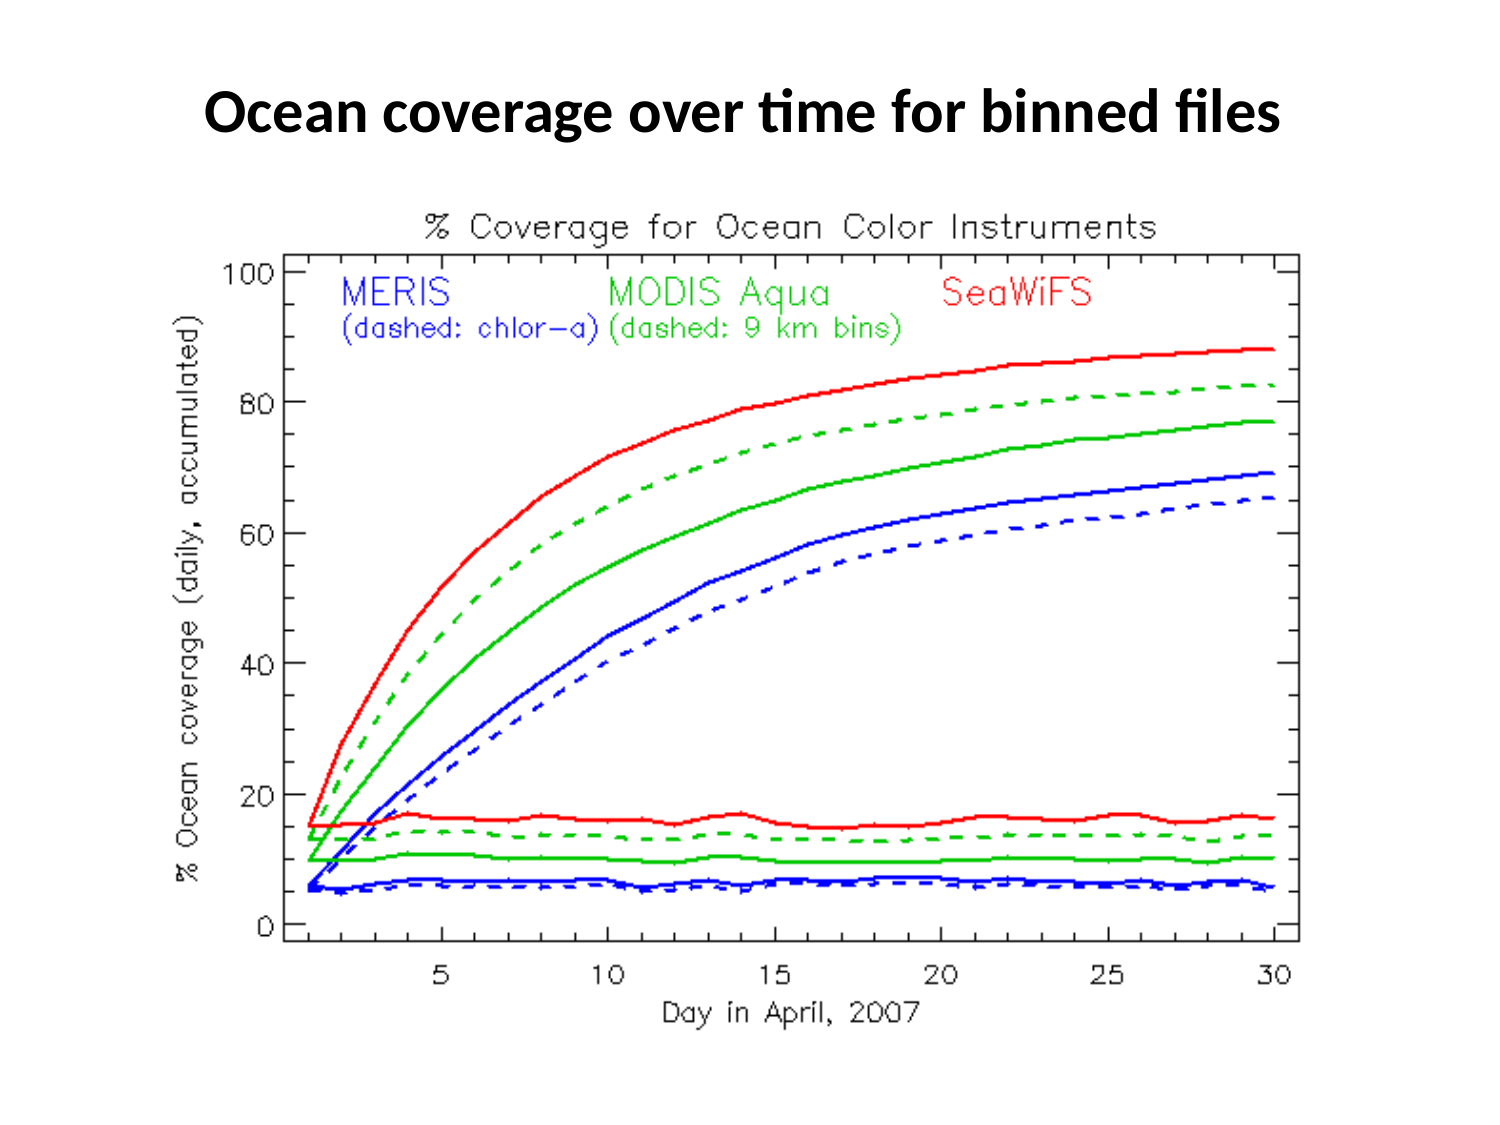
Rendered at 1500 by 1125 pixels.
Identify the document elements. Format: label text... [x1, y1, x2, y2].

picture [112, 199, 1351, 1057]
text_box Ocean coverage over time for binned files [74, 62, 1413, 153]
